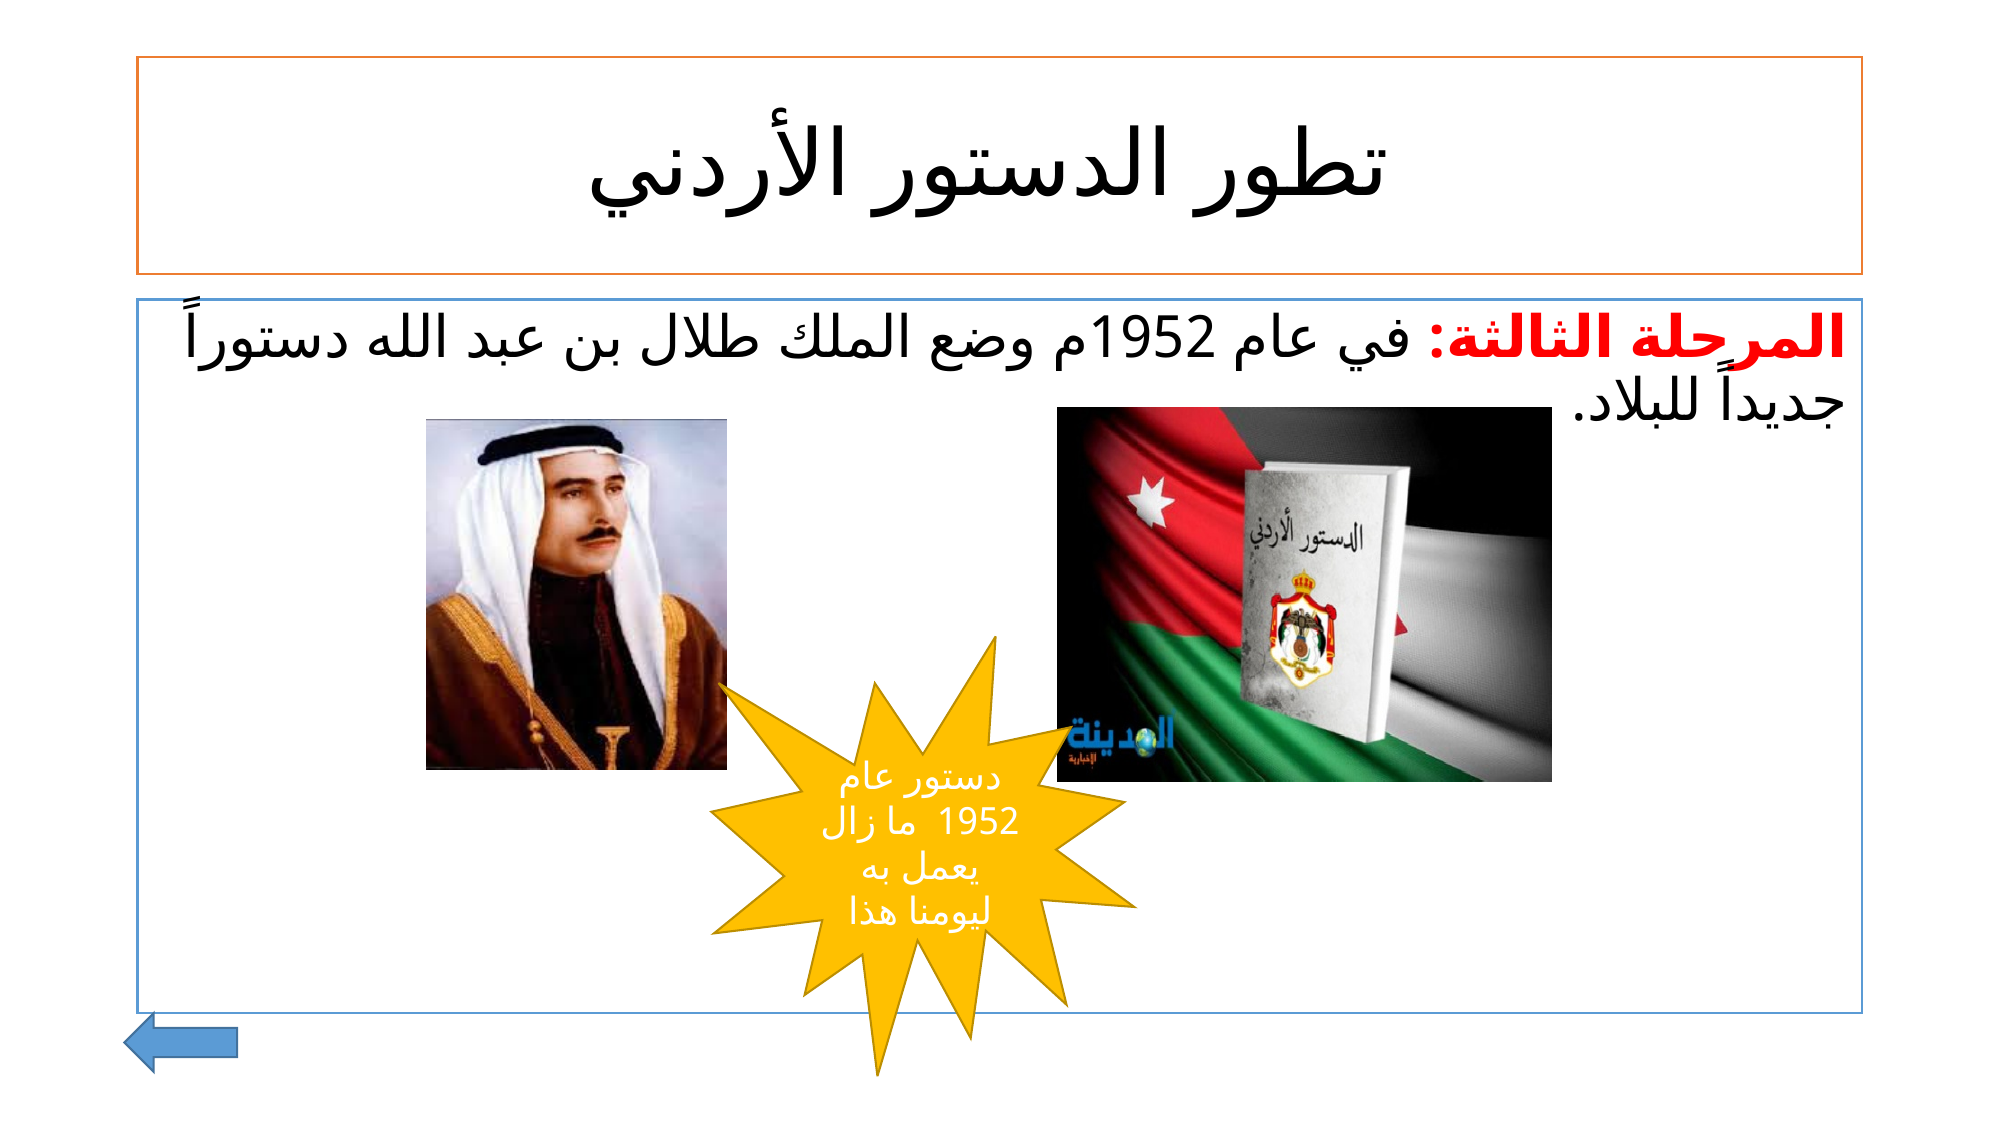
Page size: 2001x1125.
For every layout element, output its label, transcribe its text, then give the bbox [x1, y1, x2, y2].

text_box [122, 1010, 239, 1075]
picture [425, 419, 727, 770]
picture [1057, 406, 1552, 782]
list المرحلة الثالثة: في عام 1952م وضع الملك طلال بن عبد الله دستوراً جديداً للبلاد. [136, 298, 1863, 1014]
title تطور الدستور الأردني [136, 56, 1863, 275]
text_box دستور عام 1952 ما زال يعمل به ليومنا هذا [709, 635, 1138, 1077]
